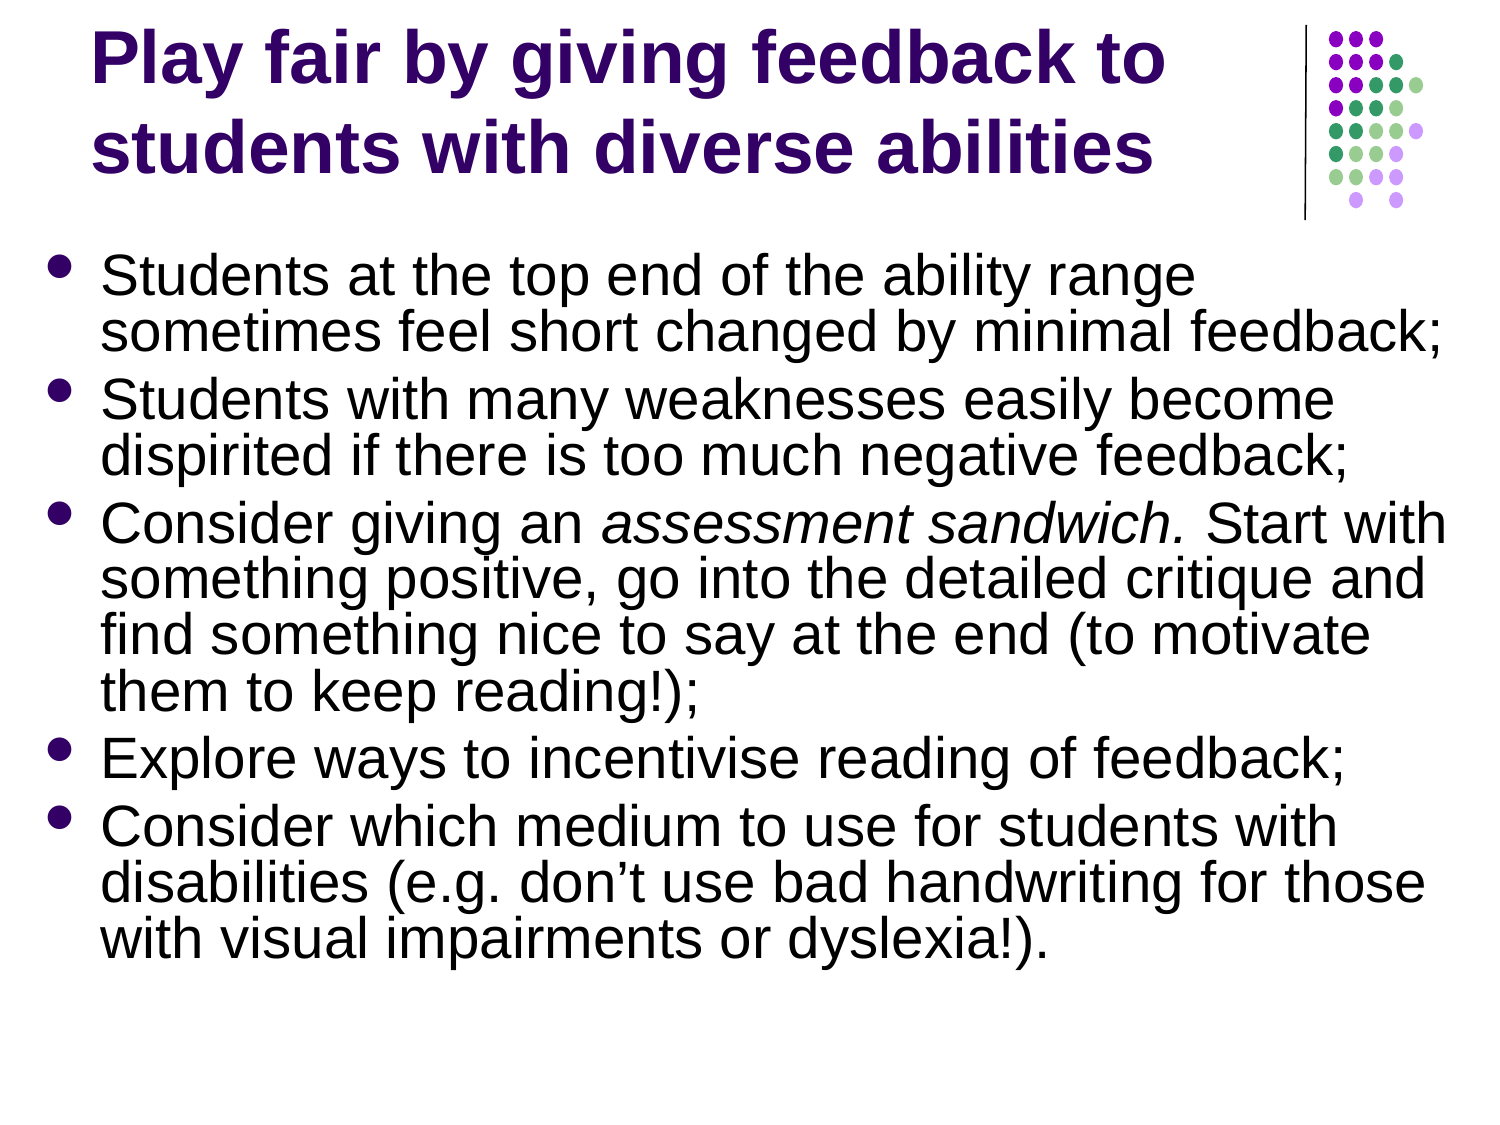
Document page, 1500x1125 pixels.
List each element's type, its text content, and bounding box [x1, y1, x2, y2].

title Play fair by giving feedback to students with diverse abilities [74, 19, 1313, 197]
list Students at the top end of the ability range sometimes feel short changed by minimal feedback; Students with many weaknesses easily become dispirited if there is too much negative feedback; Consider giving an assessment sandwich. Start with something positive, go into the detailed critique and find something nice to say at the end (to motivate them to keep reading!); Explore ways to incentivise reading of feedback; Consider which medium to use for students with disabilities (e.g. don’t use bad handwriting for those with visual impairments or dyslexia!). [29, 243, 1471, 1048]
